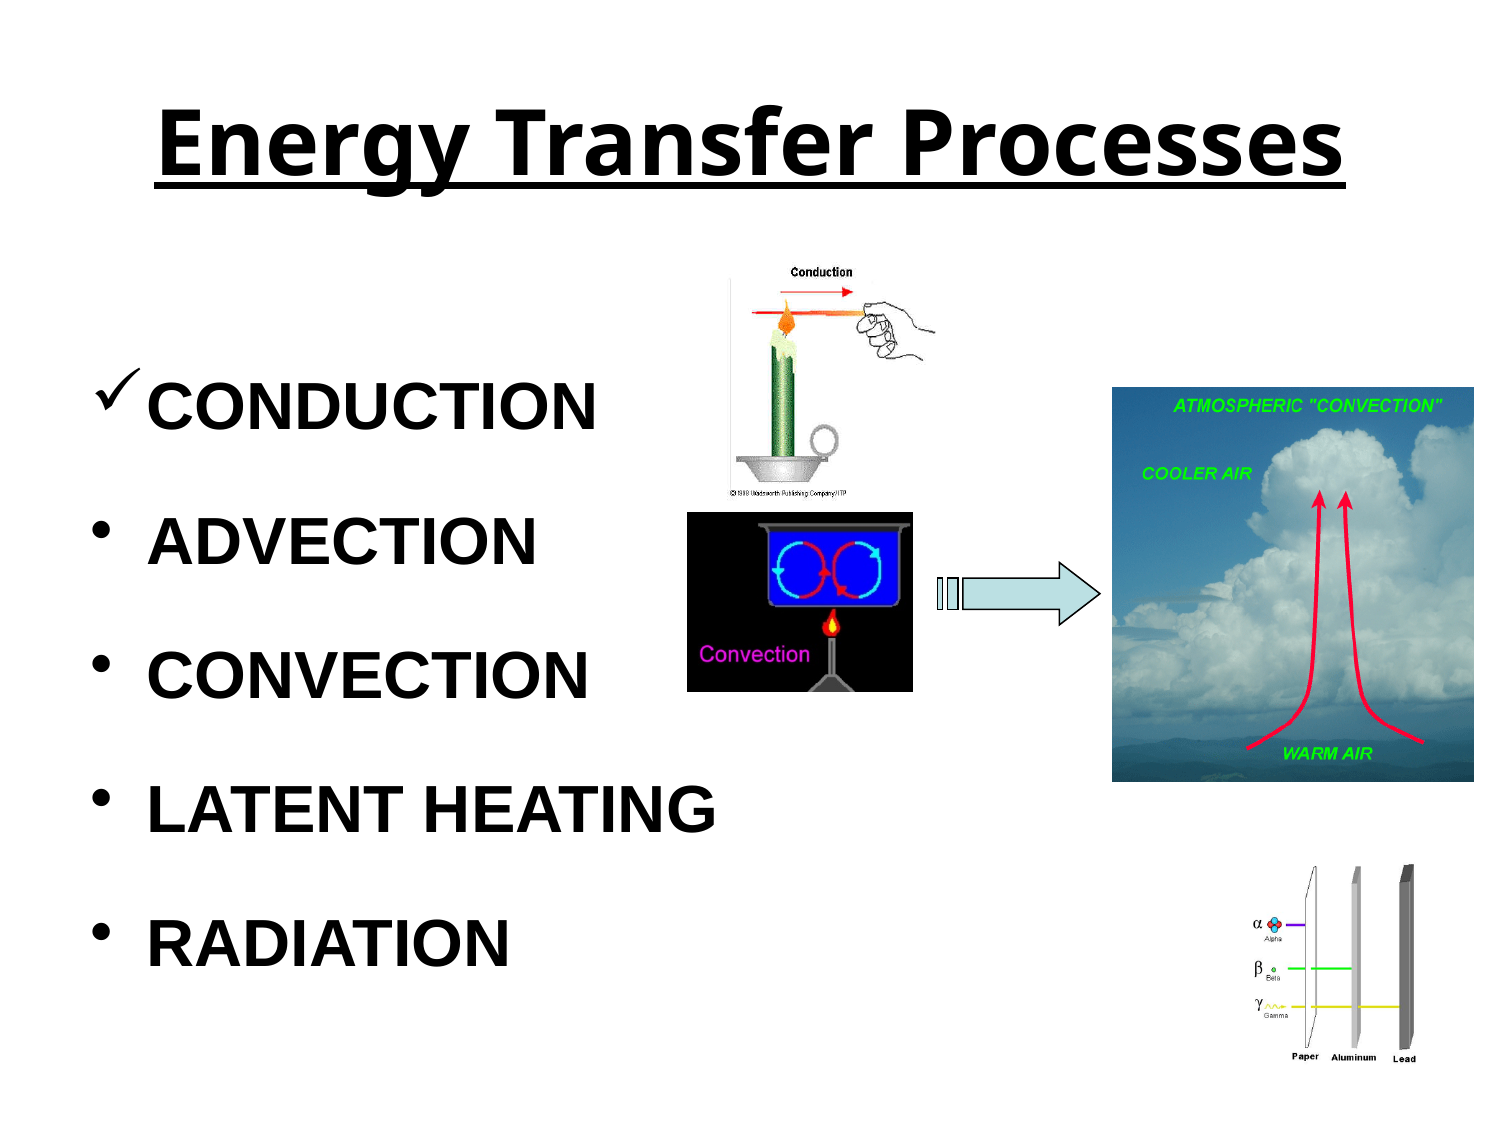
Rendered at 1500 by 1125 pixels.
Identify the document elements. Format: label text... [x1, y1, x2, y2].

list CONDUCTION ADVECTION CONVECTION LATENT HEATING RADIATION [74, 262, 1426, 1006]
text_box [962, 562, 1100, 625]
picture [1249, 862, 1445, 1076]
title Energy Transfer Processes [74, 44, 1426, 233]
picture [1112, 387, 1474, 783]
picture [687, 262, 951, 693]
text_box [937, 578, 943, 610]
text_box [947, 578, 958, 610]
